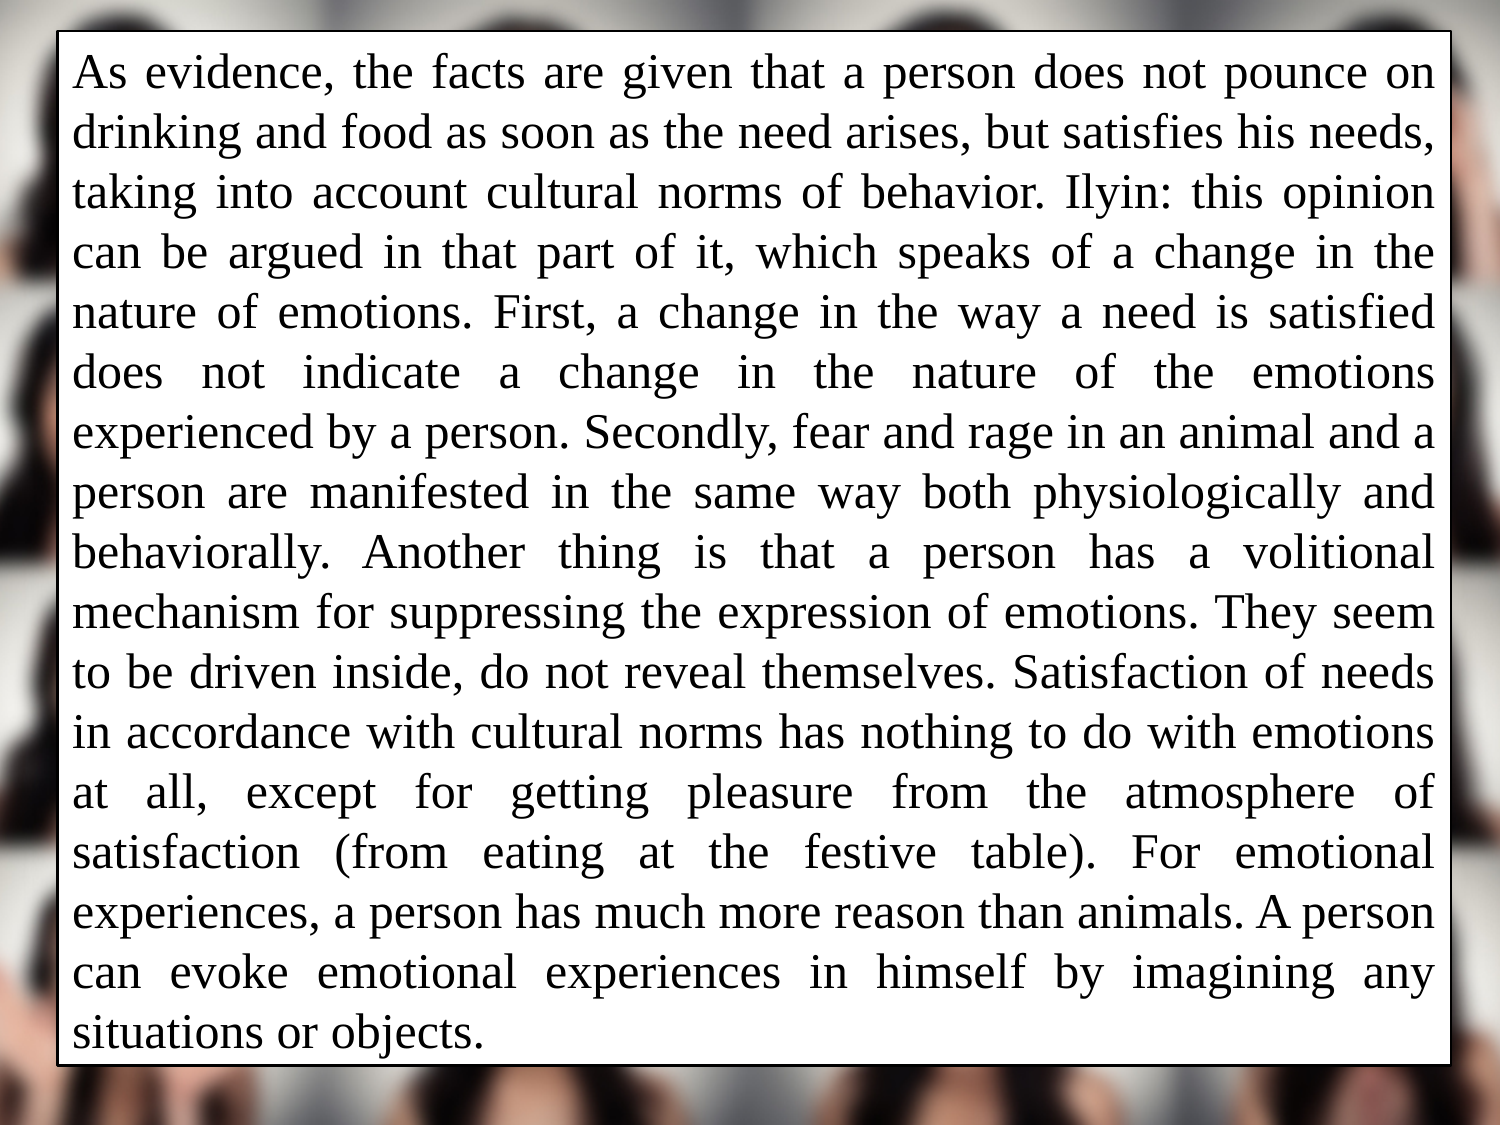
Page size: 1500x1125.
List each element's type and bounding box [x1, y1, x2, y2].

list [0, 0, 1500, 1125]
